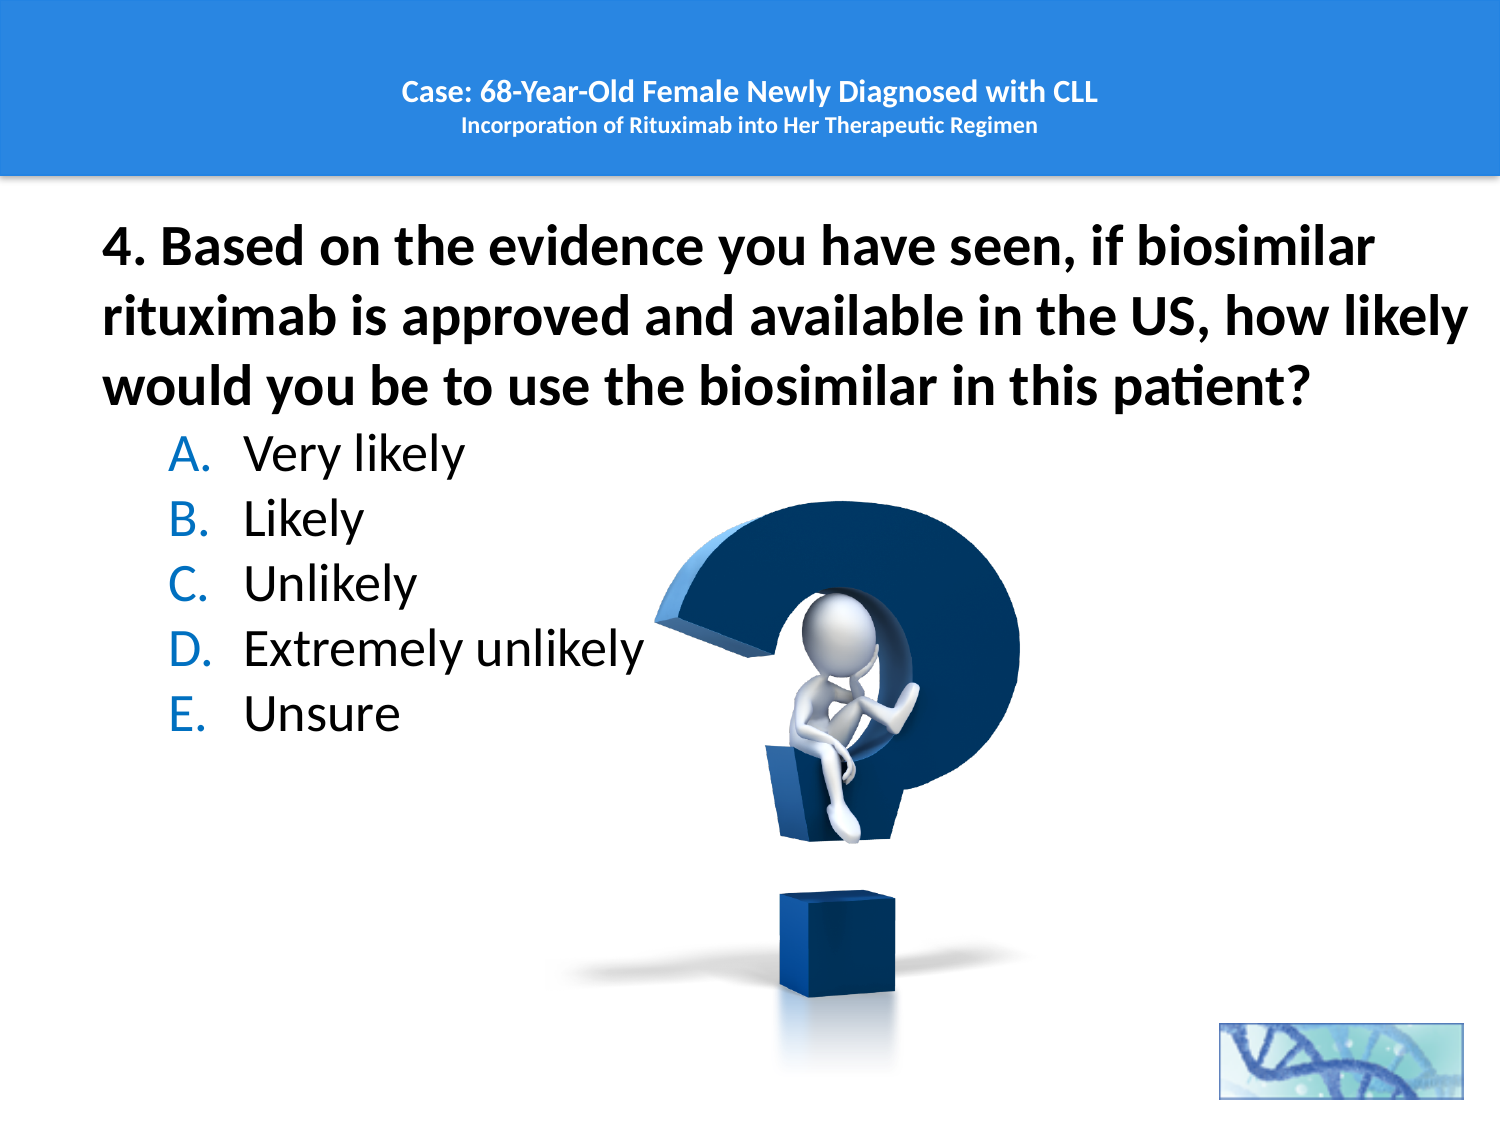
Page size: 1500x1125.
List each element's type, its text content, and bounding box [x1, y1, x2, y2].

list 4. Based on the evidence you have seen, if biosimilar rituximab is approved and available in the US, how likely would you be to use the biosimilar in this patient? Very likely Likely Unlikely Extremely unlikely Unsure [87, 200, 1490, 1002]
picture [1219, 1023, 1464, 1100]
picture [537, 487, 1091, 1077]
title Case: 68-Year-Old Female Newly Diagnosed with CLL Incorporation of Rituximab into Her Therapeutic Regimen [0, 62, 1500, 175]
